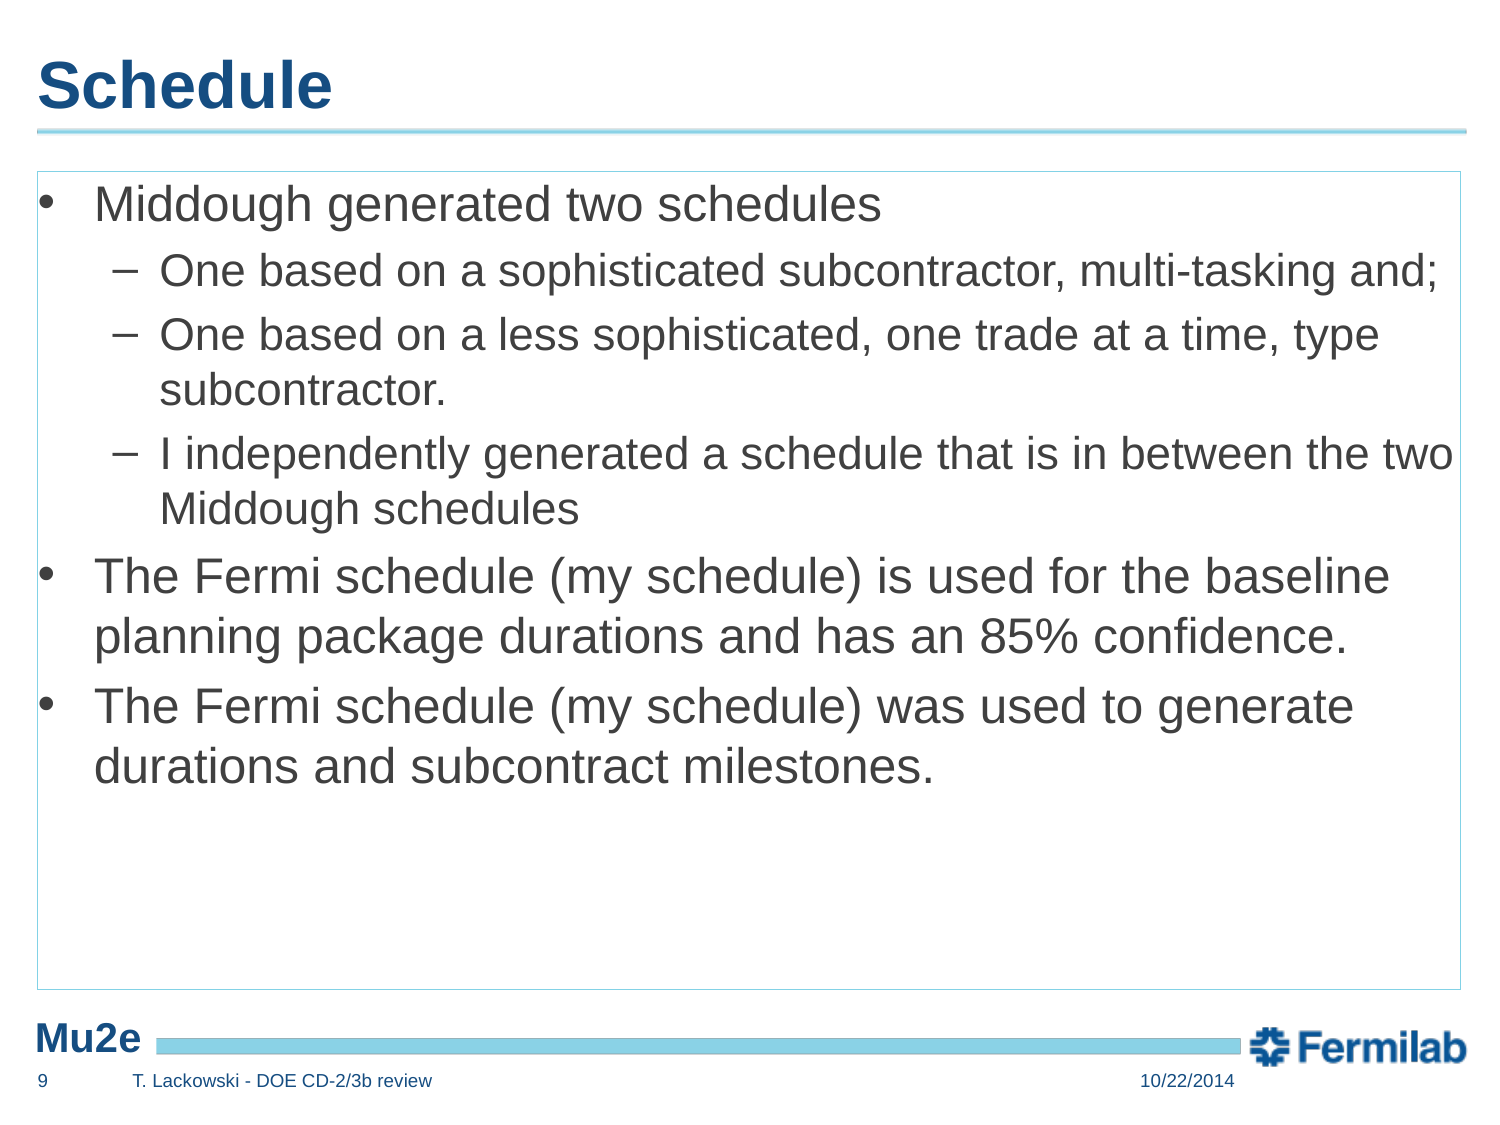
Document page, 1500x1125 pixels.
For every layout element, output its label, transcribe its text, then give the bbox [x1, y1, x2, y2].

list Middough generated two schedules One based on a sophisticated subcontractor, multi-tasking and; One based on a less sophisticated, one trade at a time, type subcontractor. I independently generated a schedule that is in between the two Middough schedules The Fermi schedule (my schedule) is used for the baseline planning package durations and has an 85% confidence. The Fermi schedule (my schedule) was used to generate durations and subcontract milestones. [37, 171, 1461, 990]
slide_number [1058, 1068, 1235, 1109]
slide_number 9 [37, 1068, 111, 1109]
title Schedule [37, 17, 1463, 123]
footer T. Lackowski - DOE CD-2/3b review [132, 1068, 1014, 1109]
